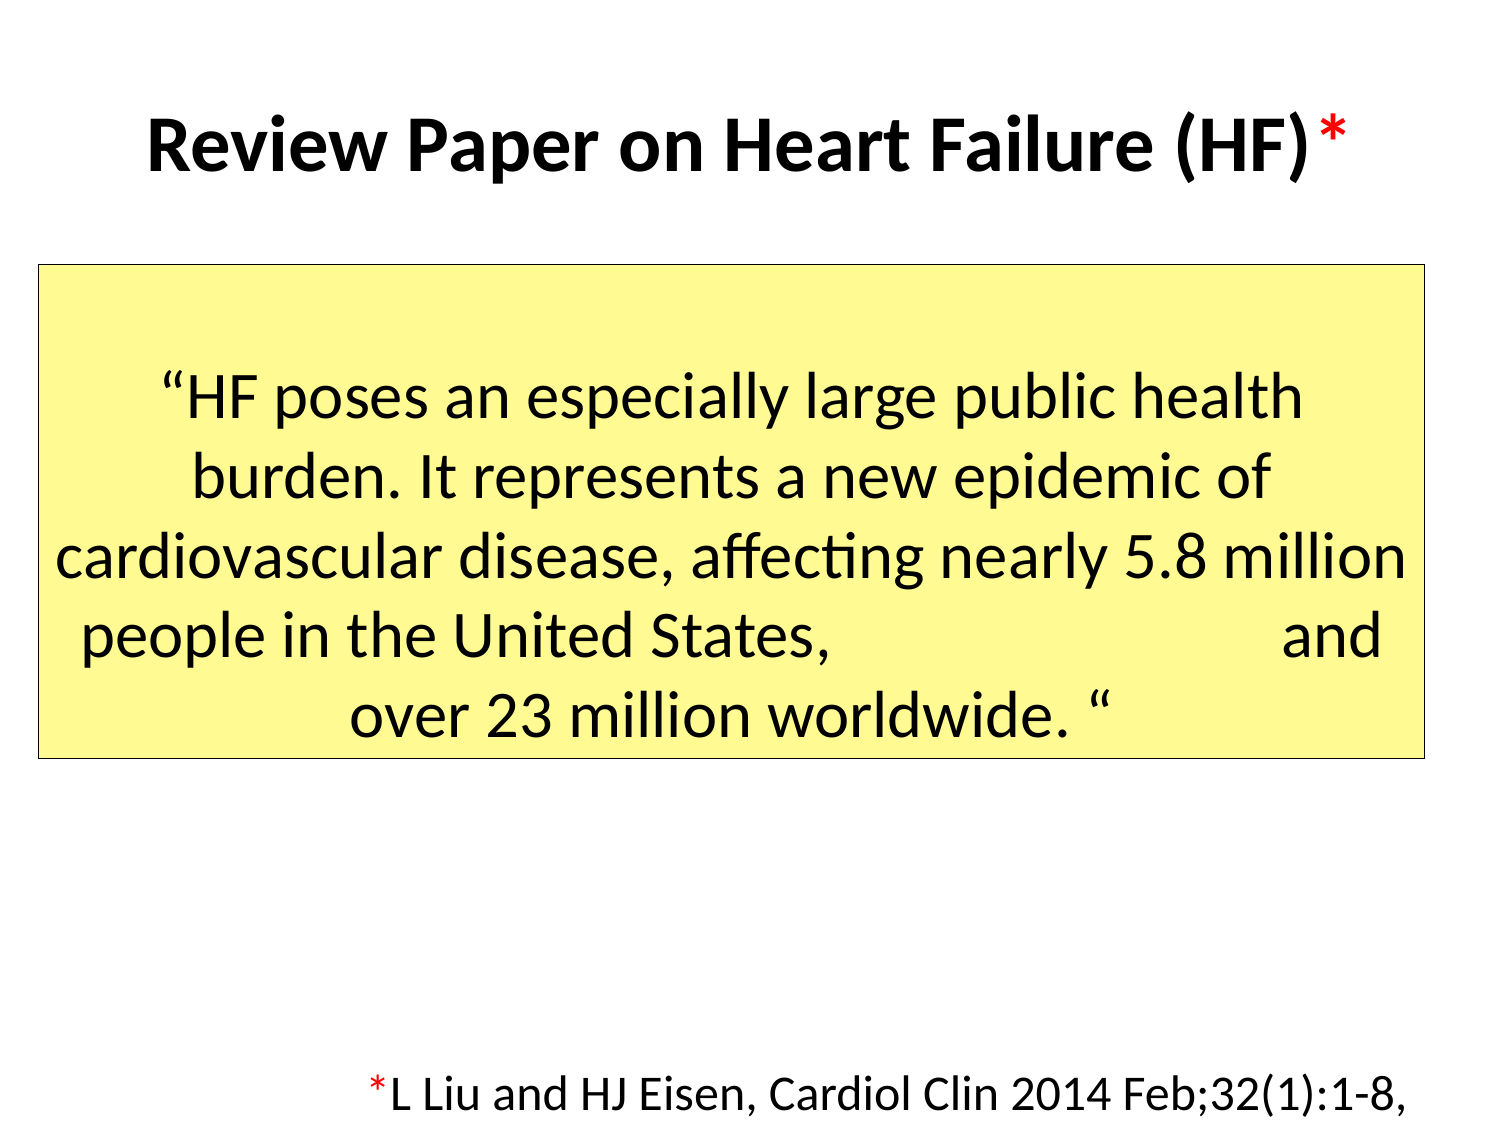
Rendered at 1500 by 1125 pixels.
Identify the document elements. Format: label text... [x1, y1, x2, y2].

text_box *L Liu and HJ Eisen, Cardiol Clin 2014 Feb;32(1):1-8, [350, 1052, 1435, 1125]
title Review Paper on Heart Failure (HF)* [75, 45, 1425, 233]
text_box “HF poses an especially large public health burden. It represents a new epidemic of cardiovascular disease, affecting nearly 5.8 million people in the United States, and over 23 million worldwide. “ [38, 264, 1425, 759]
